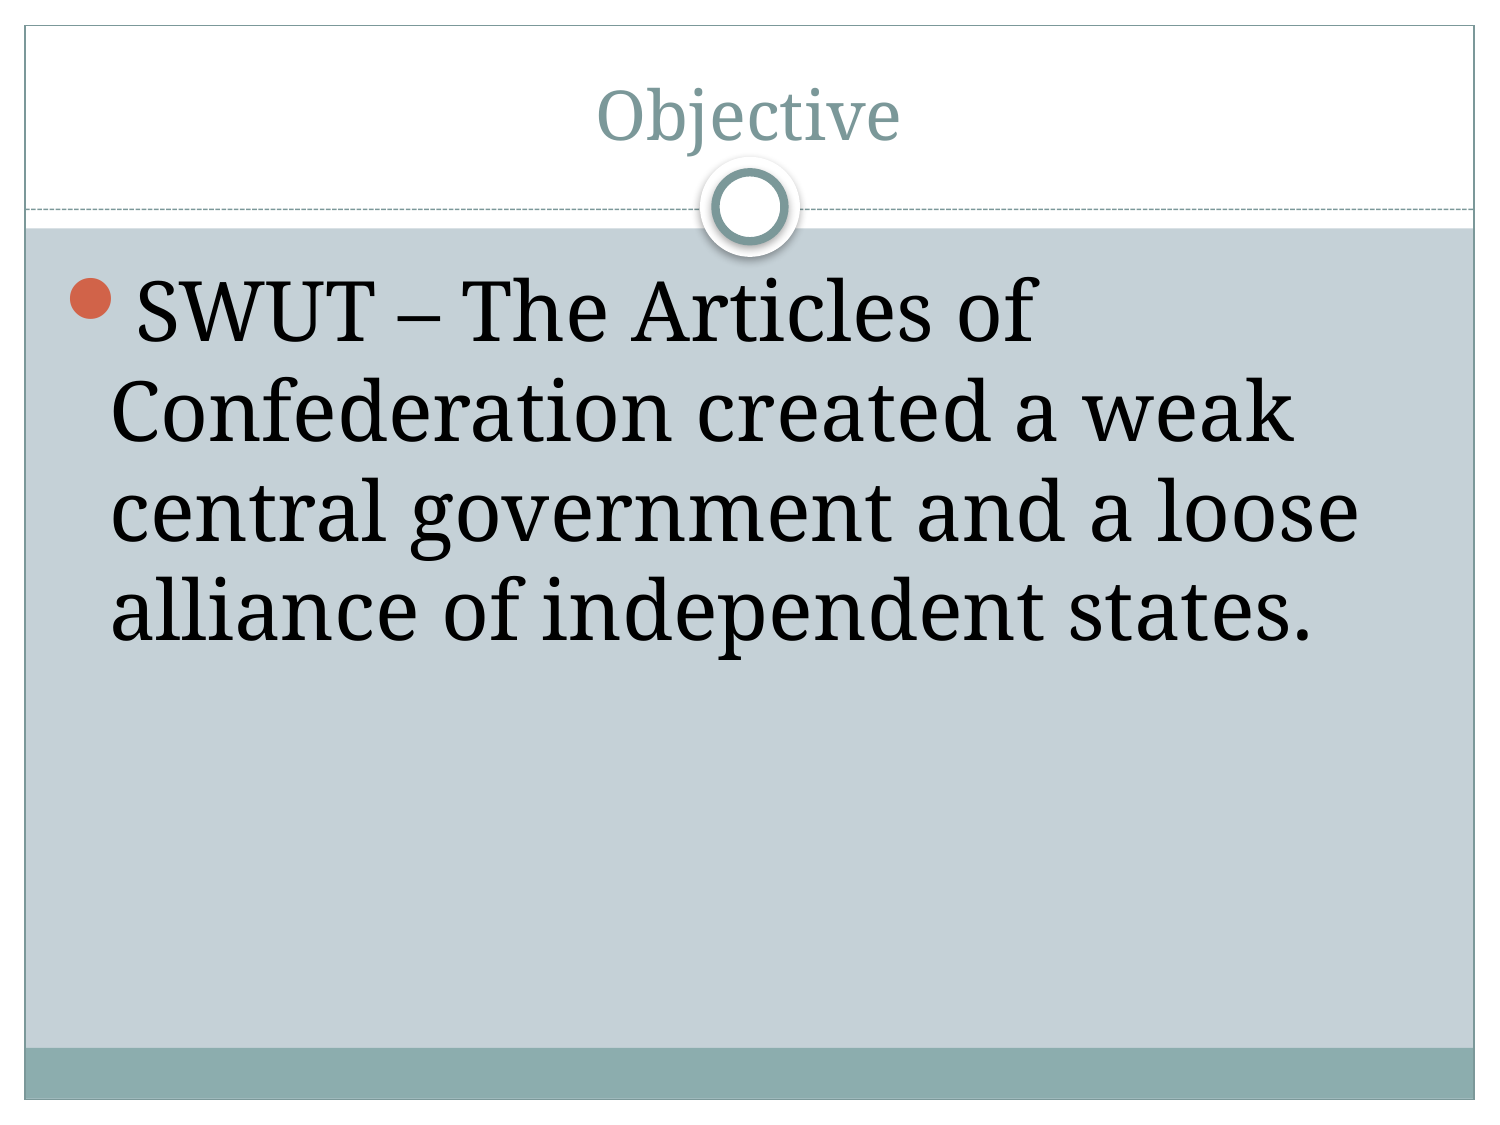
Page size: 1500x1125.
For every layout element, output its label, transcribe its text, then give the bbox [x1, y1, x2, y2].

title Objective [49, 37, 1450, 162]
list SWUT – The Articles of Confederation created a weak central government and a loose alliance of independent states. [49, 250, 1445, 1001]
